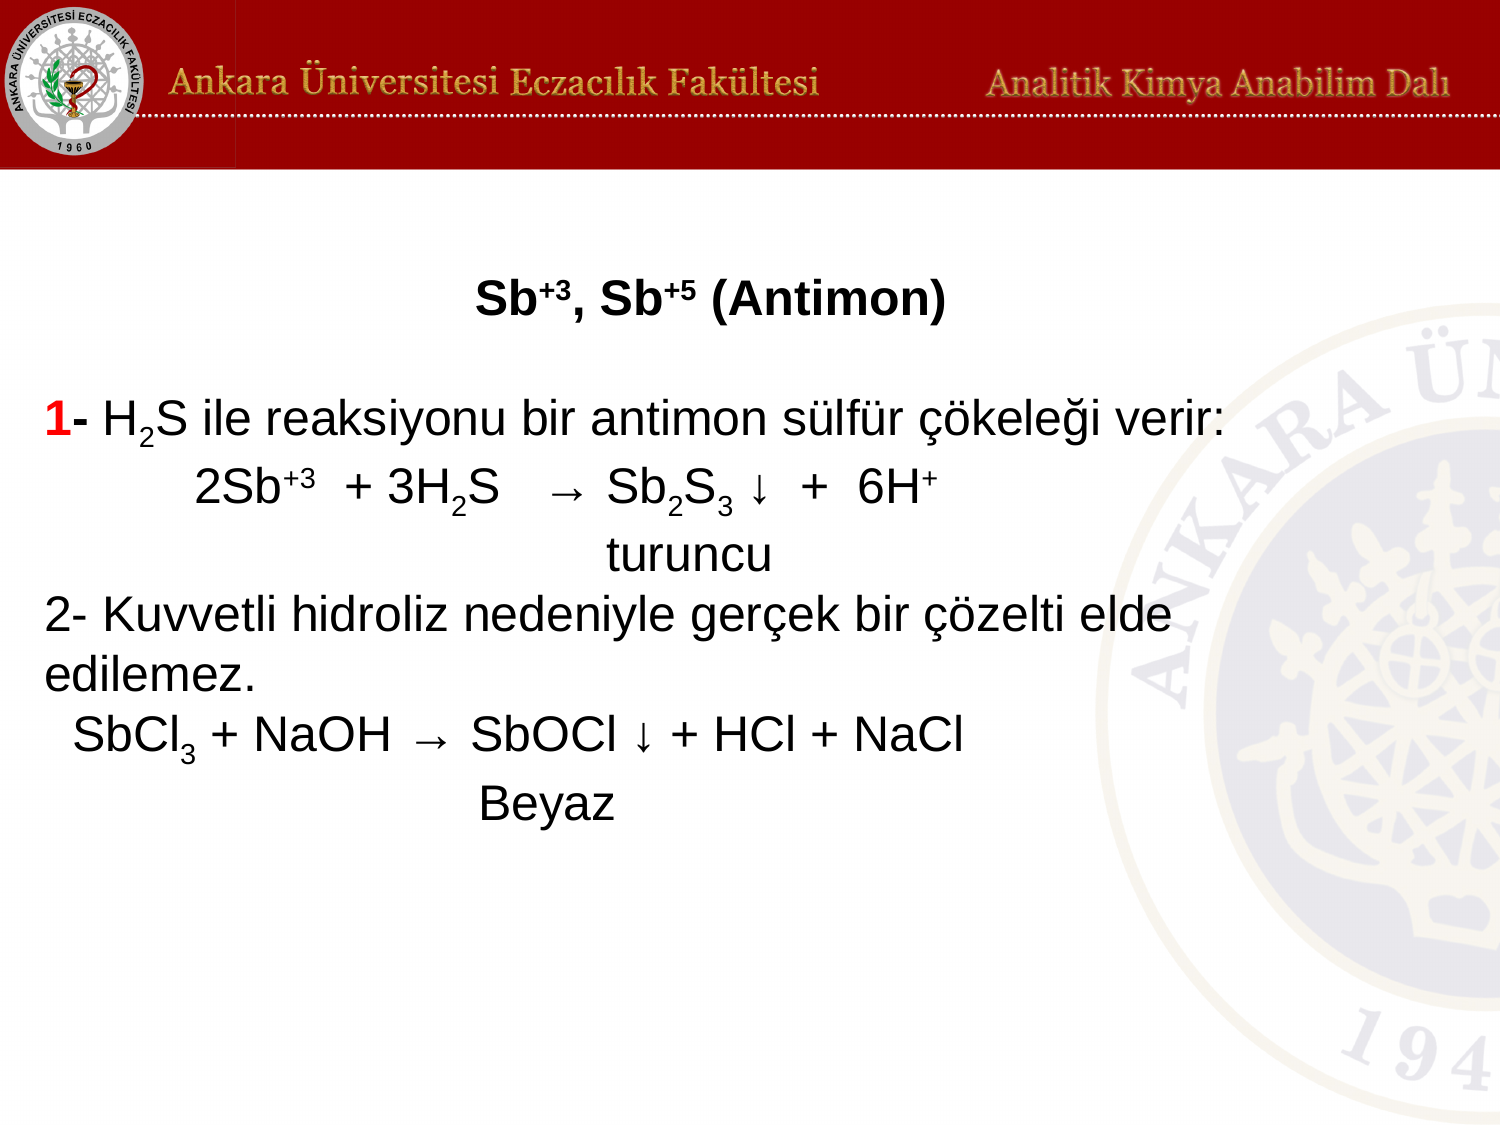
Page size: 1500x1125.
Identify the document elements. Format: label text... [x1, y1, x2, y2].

picture [0, 0, 1500, 1125]
text_box Sb+3, Sb+5 (Antimon) 1- H2S ile reaksiyonu bir antimon sülfür çökeleği verir: 2Sb+3 + 3H2S → Sb2S3 ↓ + 6H+ turuncu 2- Kuvvetli hidroliz nedeniyle gerçek bir çözelti elde edilemez. SbCl3 + NaOH → SbOCl ↓ + HCl + NaCl Beyaz [29, 257, 1397, 898]
